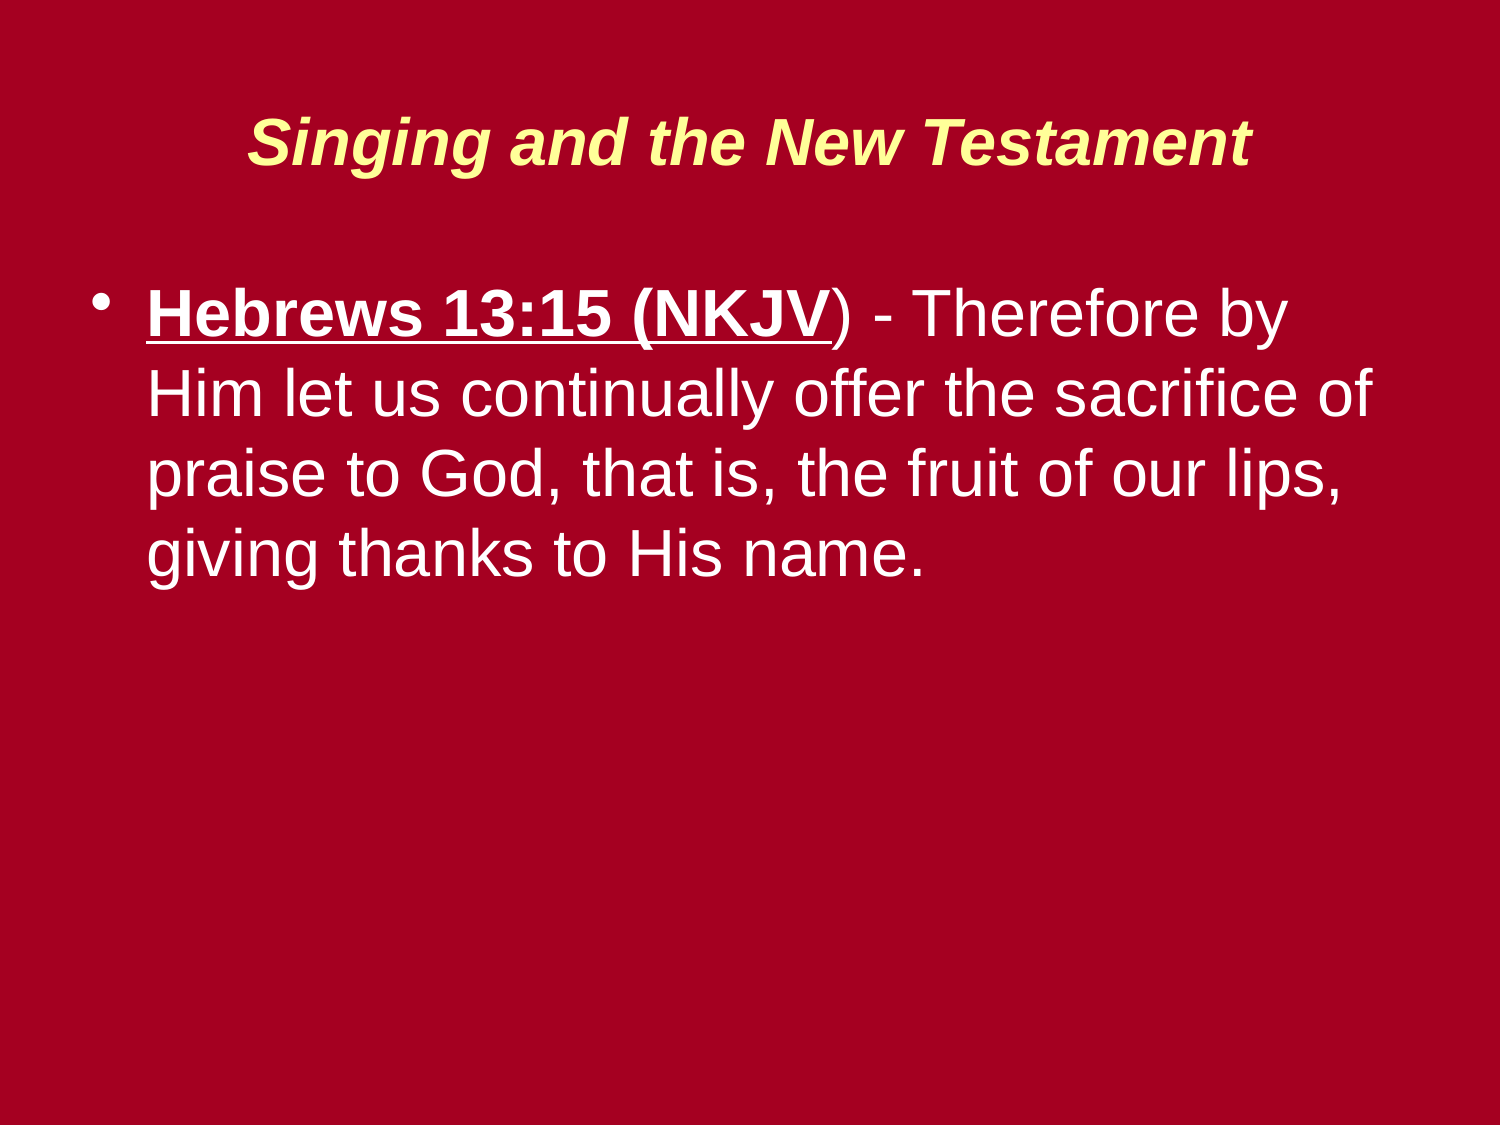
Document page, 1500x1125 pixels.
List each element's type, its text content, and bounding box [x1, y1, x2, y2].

title Singing and the New Testament [75, 45, 1425, 233]
list Hebrews 13:15 (NKJV) - Therefore by Him let us continually offer the sacrifice of praise to God, that is, the fruit of our lips, giving thanks to His name. [75, 262, 1425, 1005]
